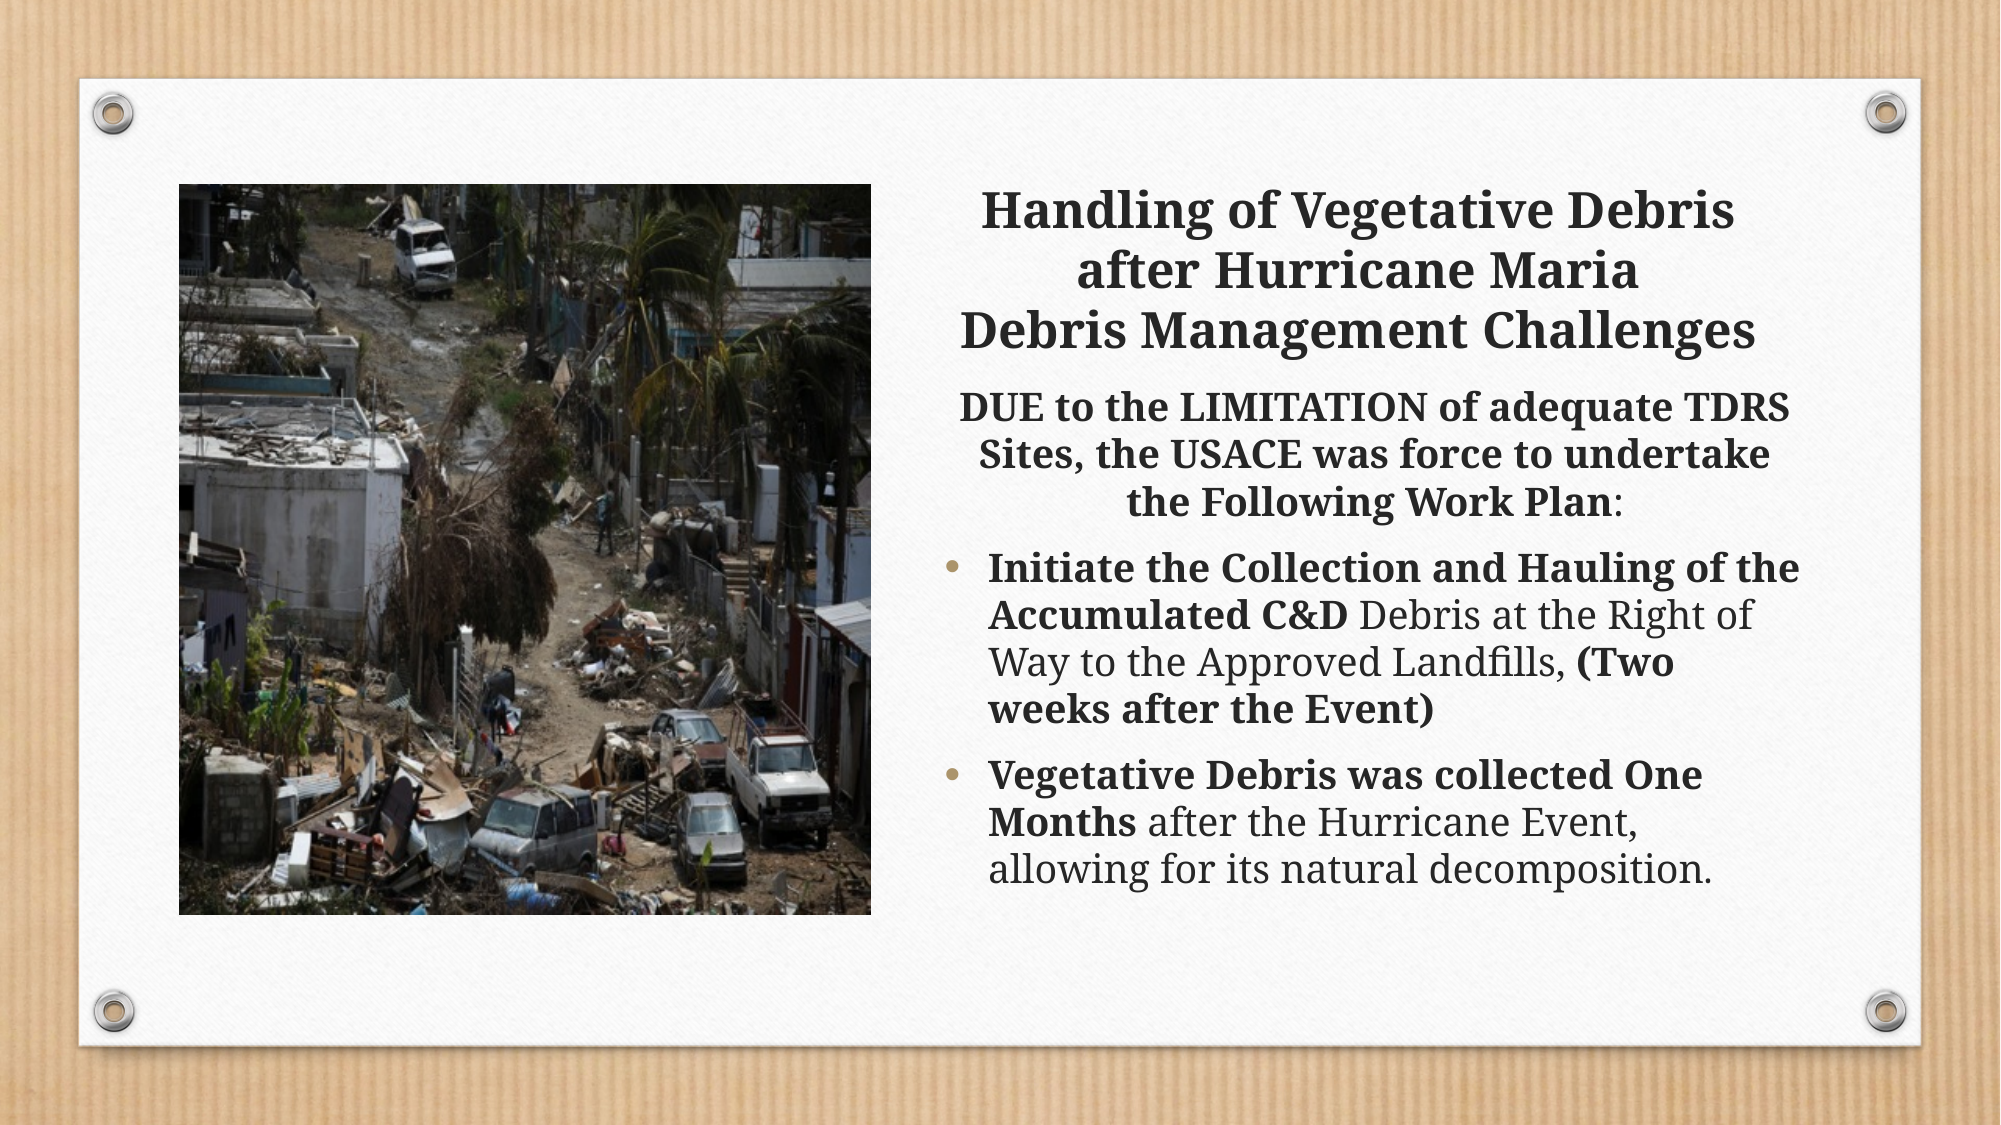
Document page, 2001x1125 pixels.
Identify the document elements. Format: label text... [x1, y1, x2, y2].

picture [0, 0, 2001, 1125]
list DUE to the LIMITATION of adequate TDRS Sites, the USACE was force to undertake the Following Work Plan: Initiate the Collection and Hauling of the Accumulated C&D Debris at the Right of Way to the Approved Landfills, (Two weeks after the Event) Vegetative Debris was collected One Months after the Hurricane Event, allowing for its natural decomposition. [929, 375, 1821, 964]
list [178, 183, 871, 916]
title Handling of Vegetative Debris after Hurricane Maria Debris Management Challenges [929, 161, 1788, 375]
